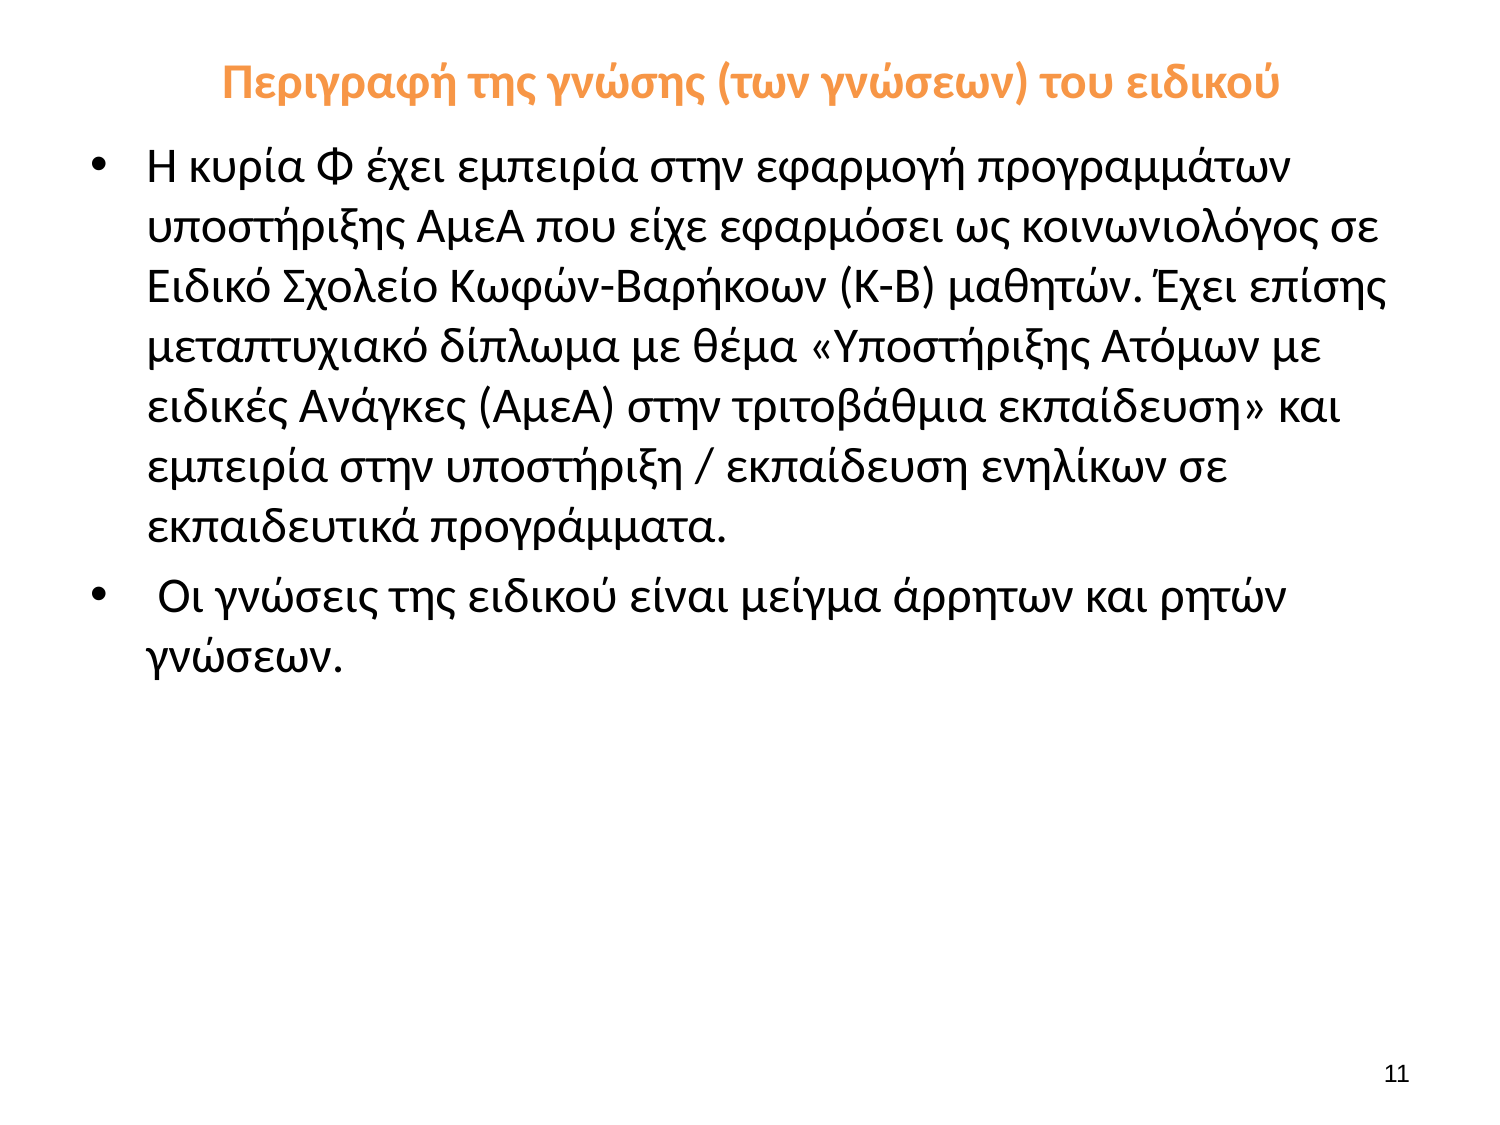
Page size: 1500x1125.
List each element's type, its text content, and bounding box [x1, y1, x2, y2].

list Η κυρία Φ έχει εμπειρία στην εφαρμογή προγραμμάτων υποστήριξης ΑμεΑ που είχε εφαρμόσει ως κοινωνιολόγος σε Ειδικό Σχολείο Κωφών-Βαρήκοων (Κ-Β) μαθητών. Έχει επίσης μεταπτυχιακό δίπλωμα με θέμα «Υποστήριξης Ατόμων με ειδικές Ανάγκες (ΑμεΑ) στην τριτοβάθμια εκπαίδευση» και εμπειρία στην υποστήριξη / εκπαίδευση ενηλίκων σε εκπαιδευτικά προγράμματα. Οι γνώσεις της ειδικού είναι μείγμα άρρητων και ρητών γνώσεων. [75, 125, 1447, 953]
slide_number 11 [1074, 1042, 1425, 1103]
title Περιγραφή της γνώσης (των γνώσεων) του ειδικού [76, 19, 1427, 125]
